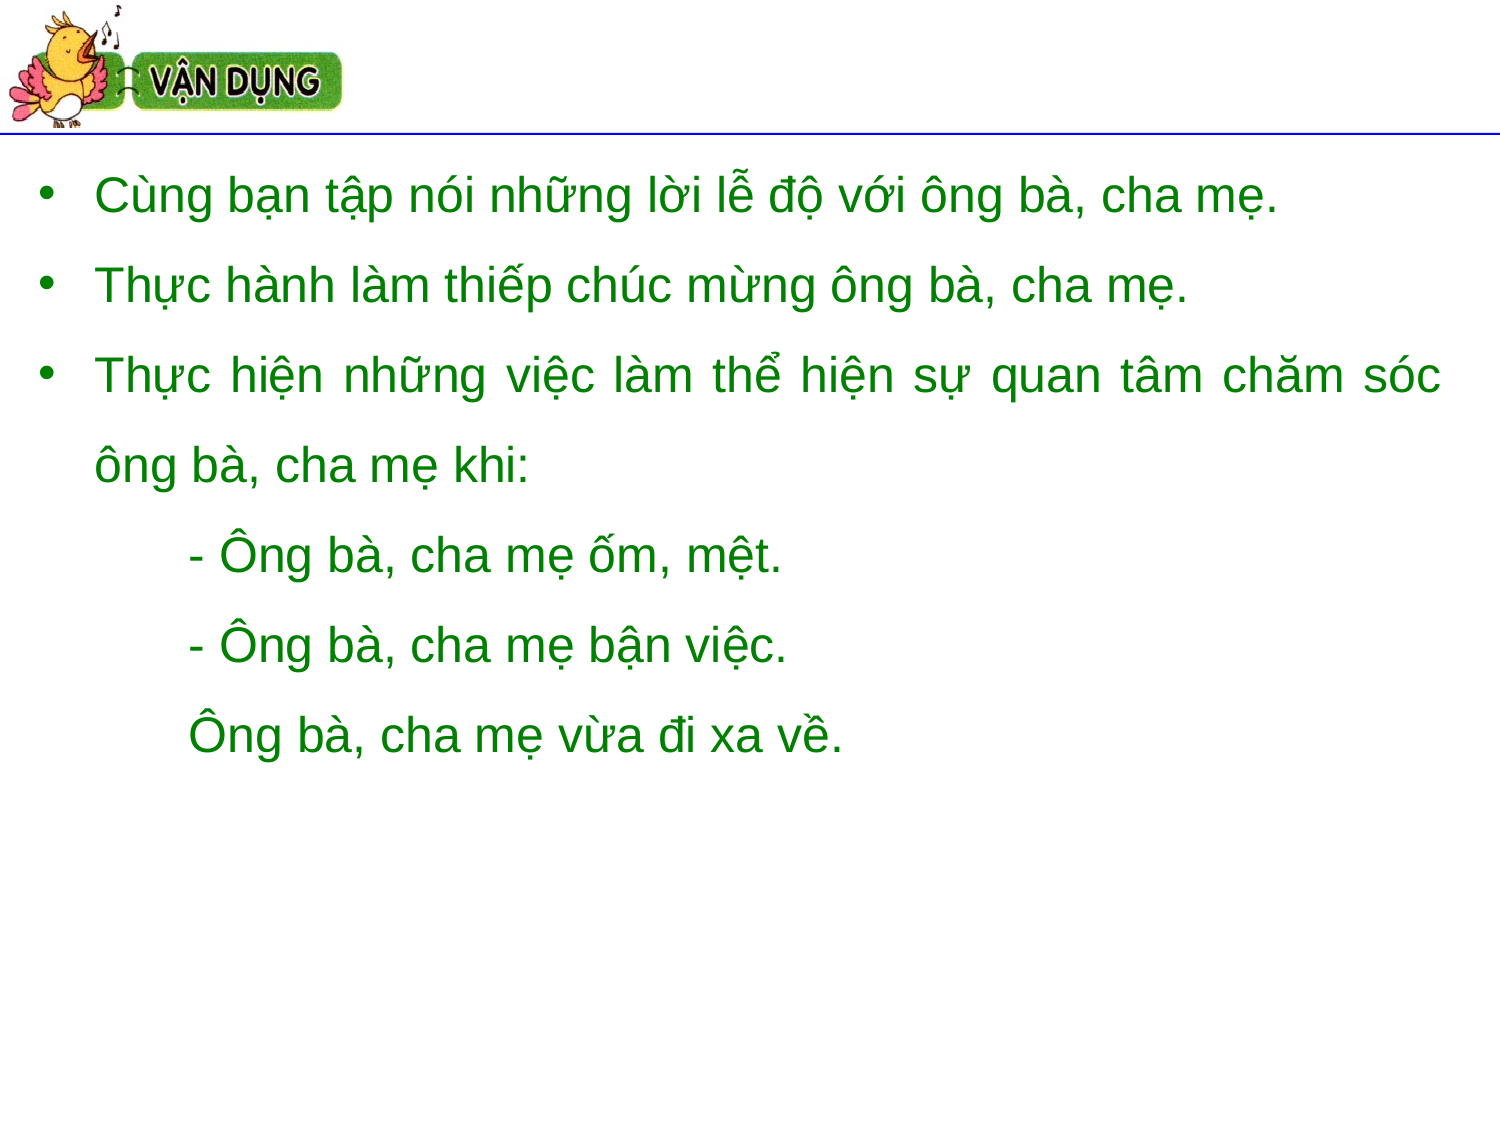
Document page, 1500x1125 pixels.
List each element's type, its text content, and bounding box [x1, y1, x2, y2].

picture [0, 5, 351, 129]
text_box Cùng bạn tập nói những lời lễ độ với ông bà, cha mẹ. Thực hành làm thiếp chúc mừng ông bà, cha mẹ. Thực hiện những việc làm thể hiện sự quan tâm chăm sóc ông bà, cha mẹ khi: - Ông bà, cha mẹ ốm, mệt. - Ông bà, cha mẹ bận việc. Ông bà, cha mẹ vừa đi xa về. [23, 124, 1458, 770]
